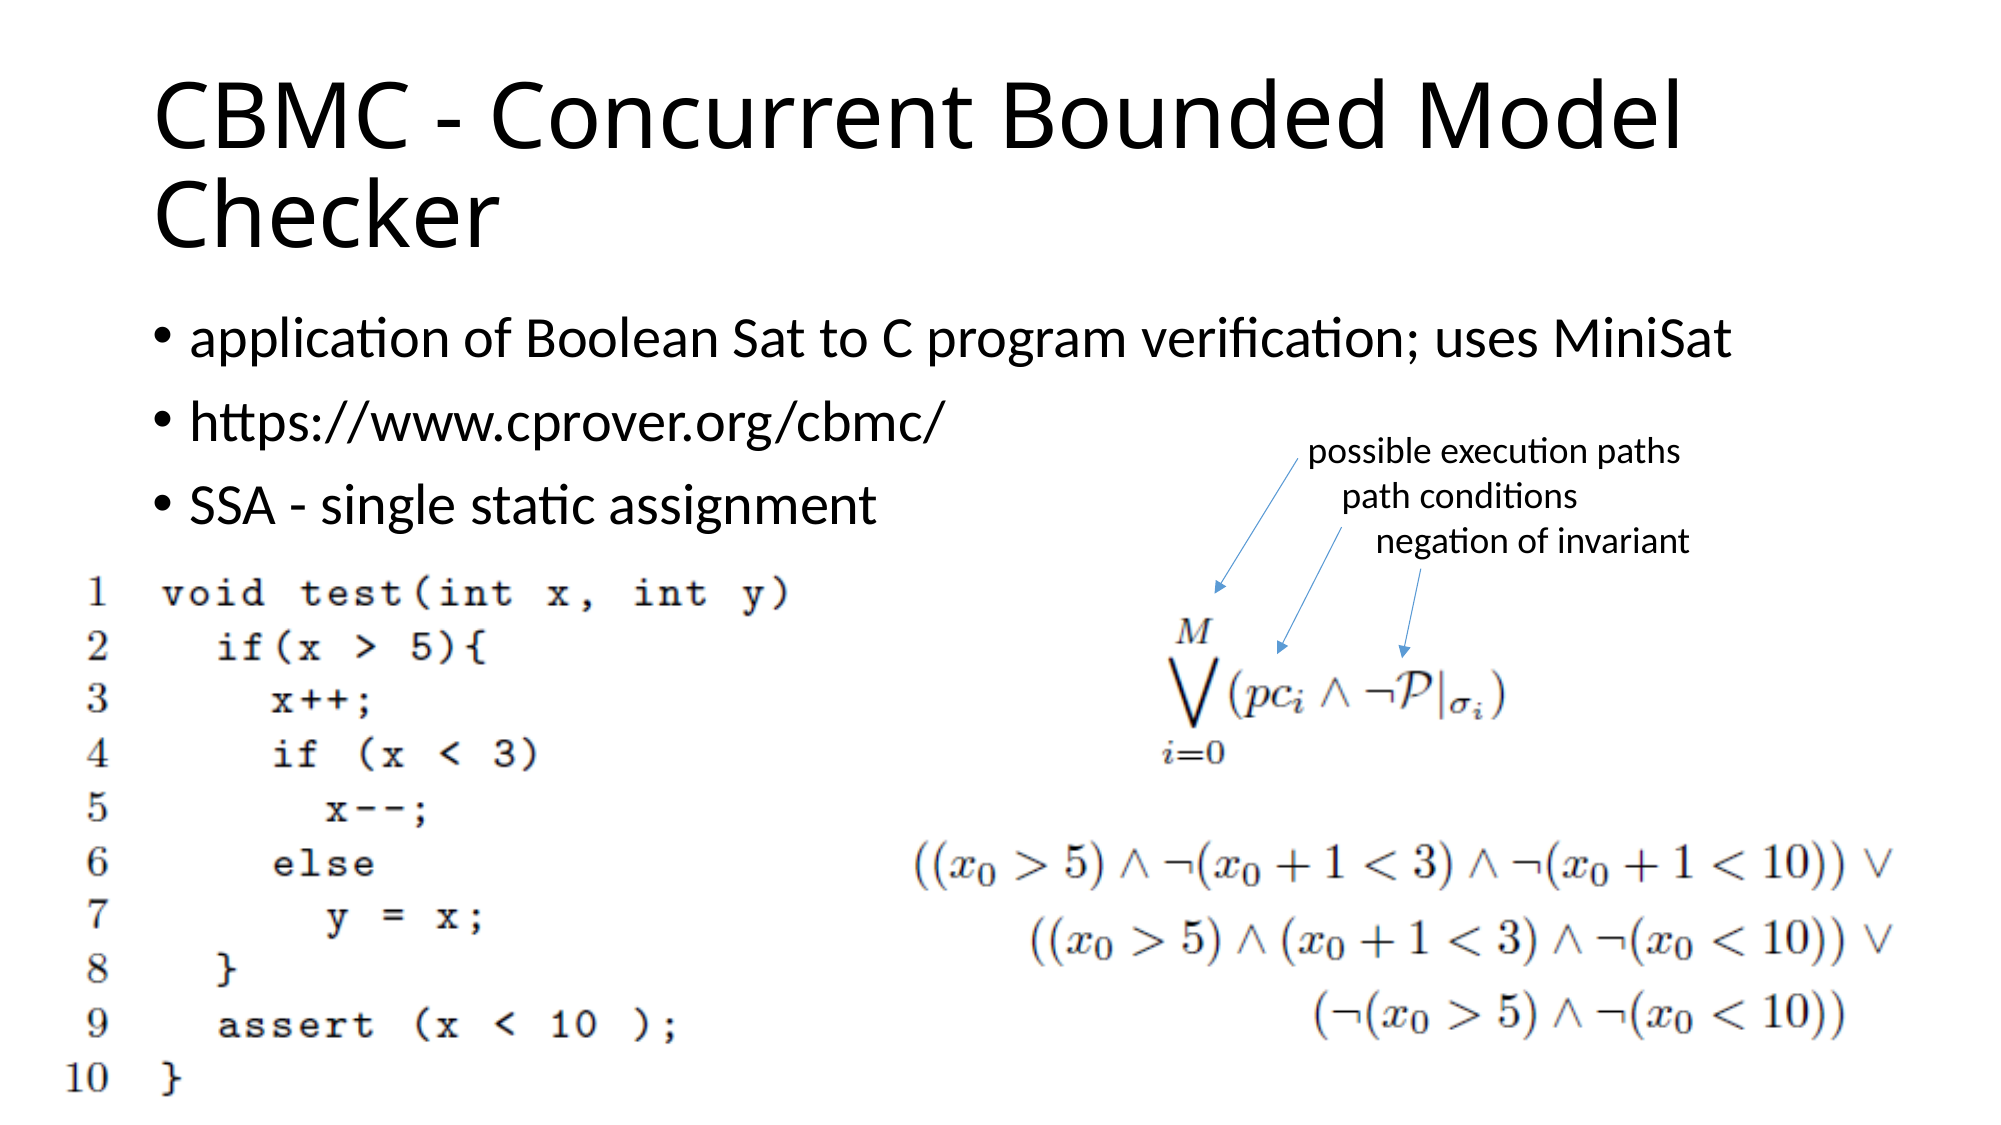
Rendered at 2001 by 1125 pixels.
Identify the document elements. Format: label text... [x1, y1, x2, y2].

picture [54, 562, 790, 1105]
picture [891, 830, 1900, 1049]
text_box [1276, 526, 1342, 655]
text_box possible execution paths path conditions negation of invariant [1292, 418, 1706, 569]
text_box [1214, 458, 1298, 594]
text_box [1401, 568, 1421, 659]
picture [1127, 604, 1519, 776]
list application of Boolean Sat to C program verification; uses MiniSat https://www.cprover.org/cbmc/ SSA - single static assignment [137, 299, 1863, 1014]
title CBMC - Concurrent Bounded Model Checker [137, 59, 1863, 278]
